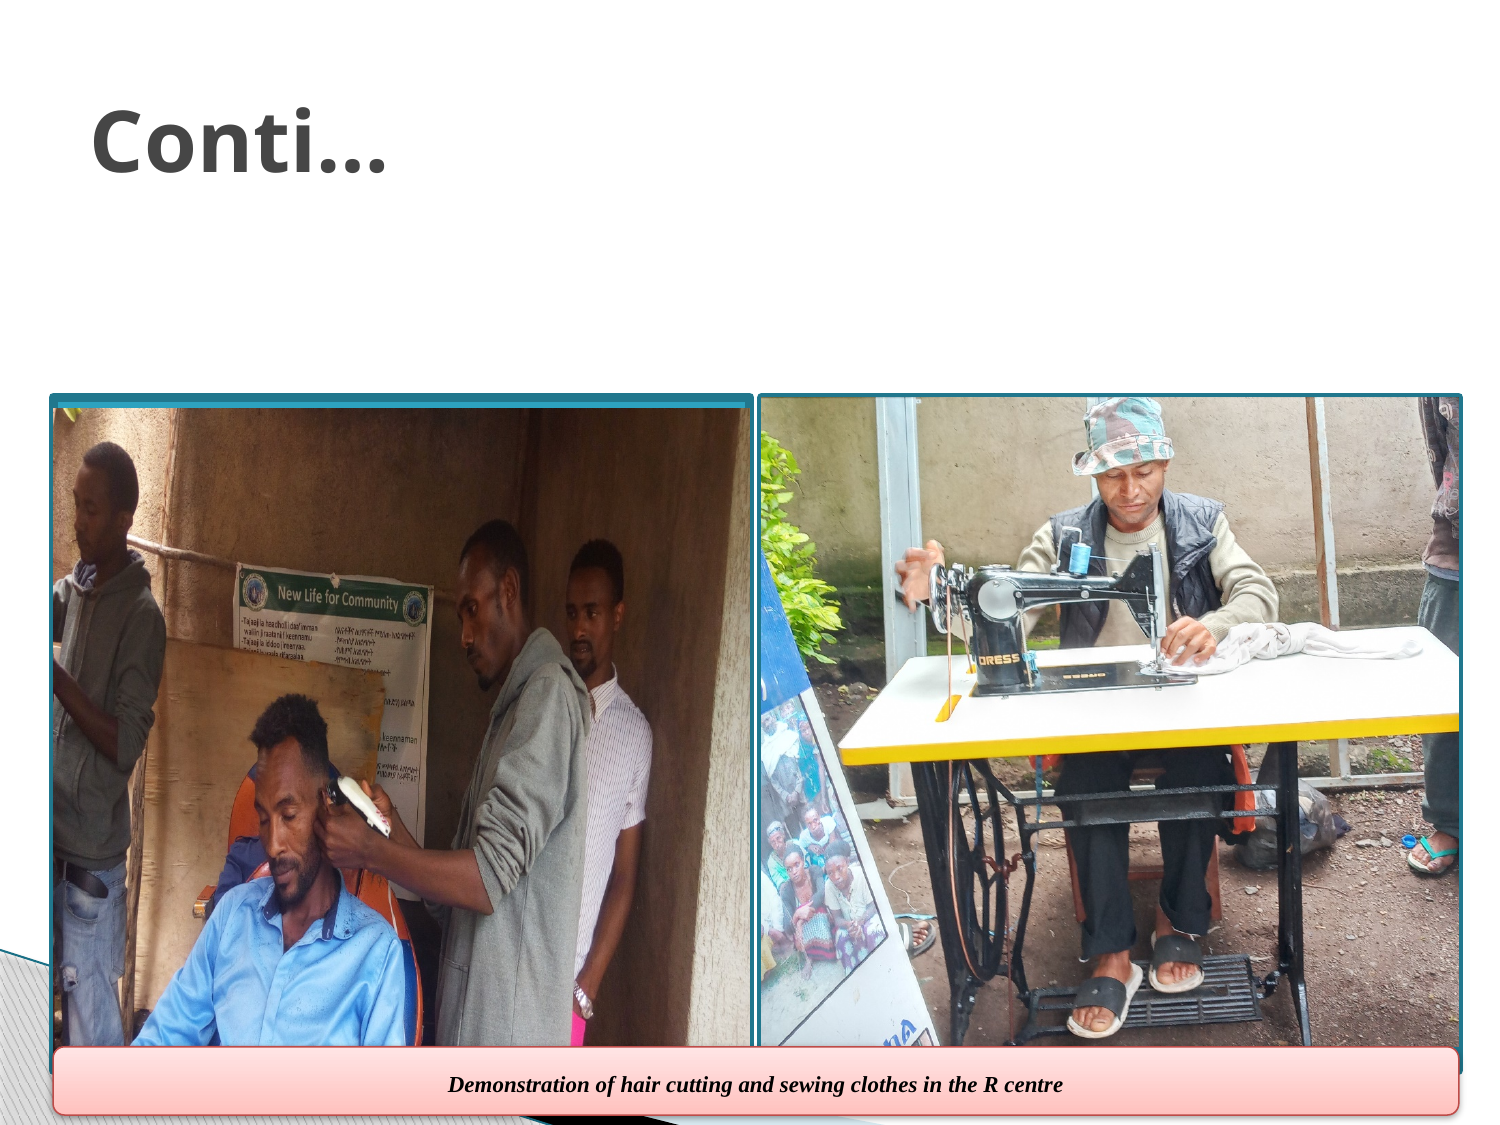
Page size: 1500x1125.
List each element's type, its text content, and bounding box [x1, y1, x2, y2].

picture [52, 408, 751, 1071]
text_box [49, 393, 754, 412]
title Conti… [75, 45, 1425, 233]
text_box [757, 393, 1463, 401]
picture [761, 396, 1459, 1048]
text_box Demonstration of hair cutting and sewing clothes in the R centre [53, 1055, 1459, 1116]
